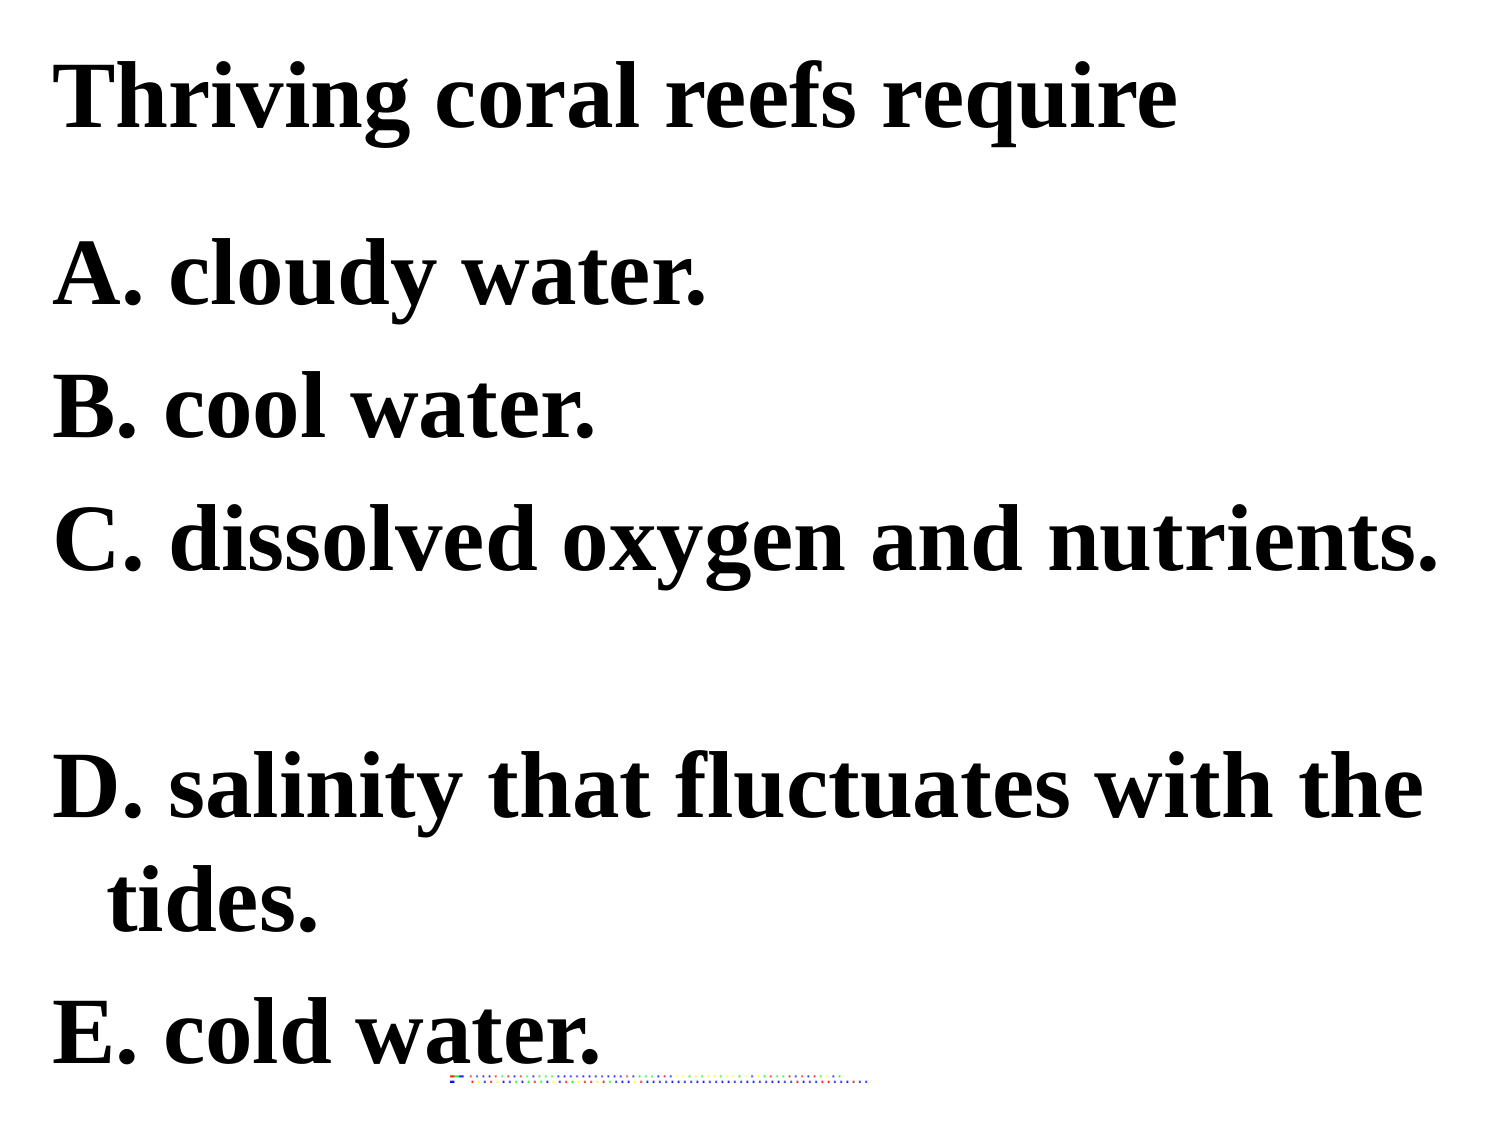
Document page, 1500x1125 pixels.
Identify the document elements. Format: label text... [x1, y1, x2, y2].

picture [449, 1074, 876, 1083]
list Thriving coral reefs require A. cloudy water. B. cool water. C. dissolved oxygen and nutrients. D. salinity that fluctuates with the tides. E. cold water. [37, 24, 1476, 1101]
